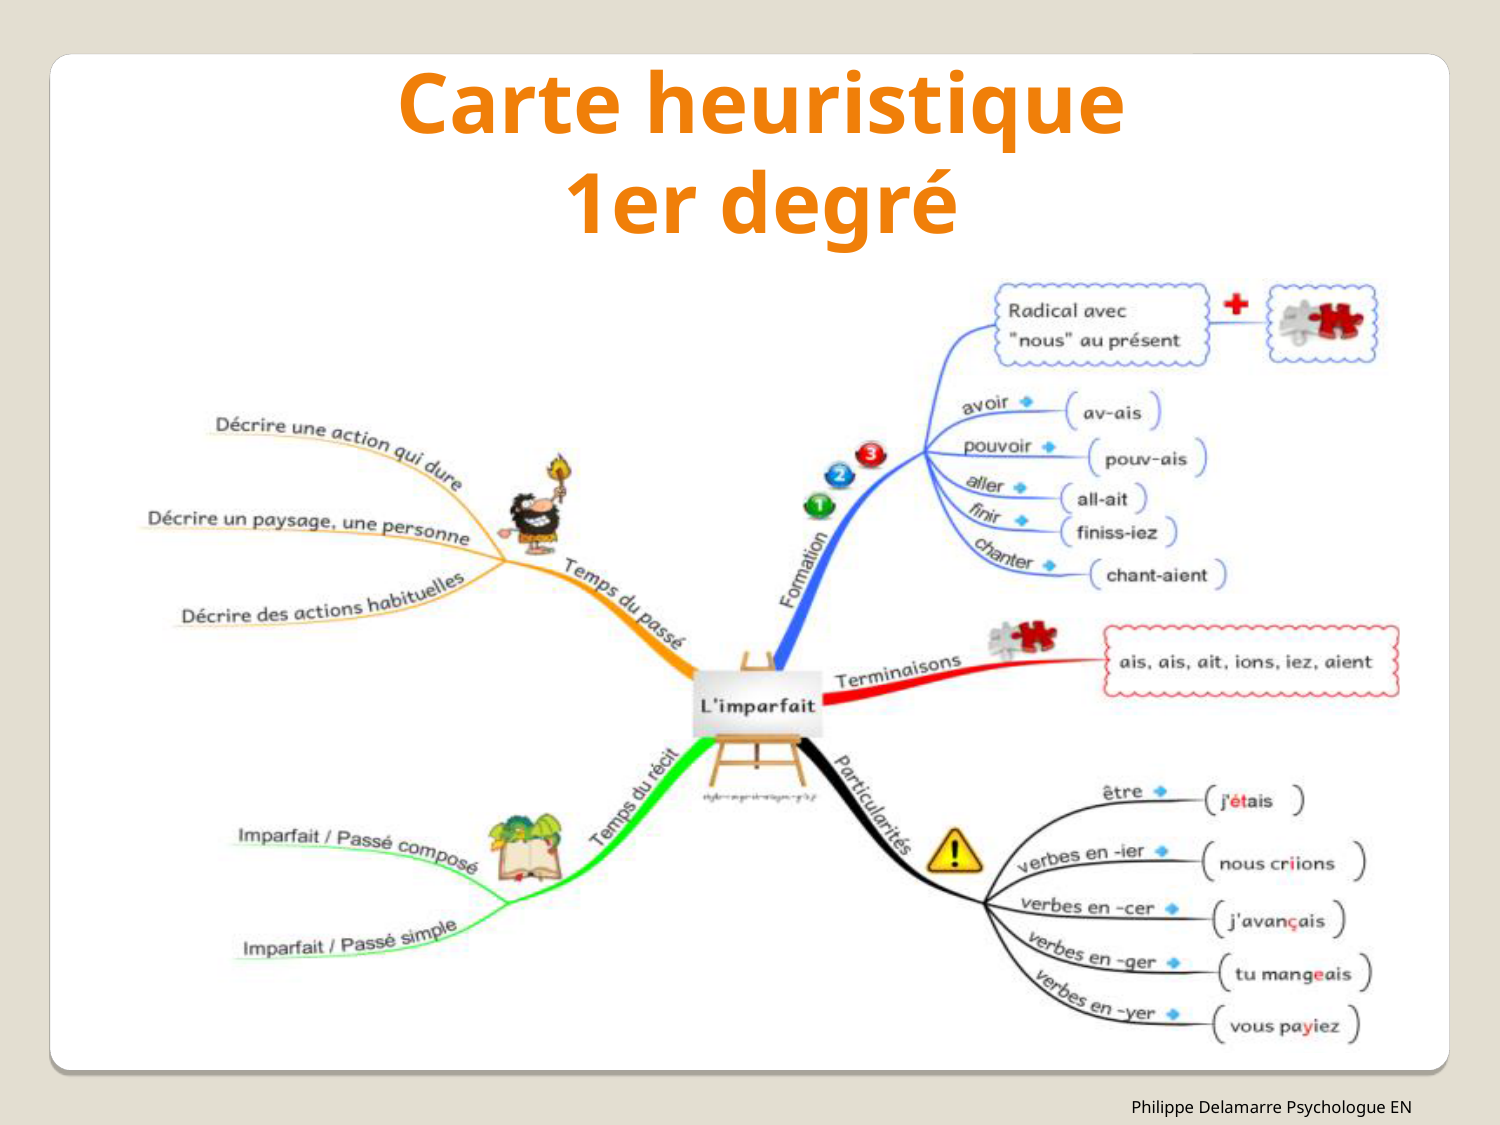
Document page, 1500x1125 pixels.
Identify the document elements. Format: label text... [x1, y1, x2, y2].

text_box Philippe Delamarre Psychologue EN [1116, 1089, 1459, 1125]
text_box Carte heuristique 1er degré [76, 42, 1447, 258]
picture [135, 278, 1400, 1053]
